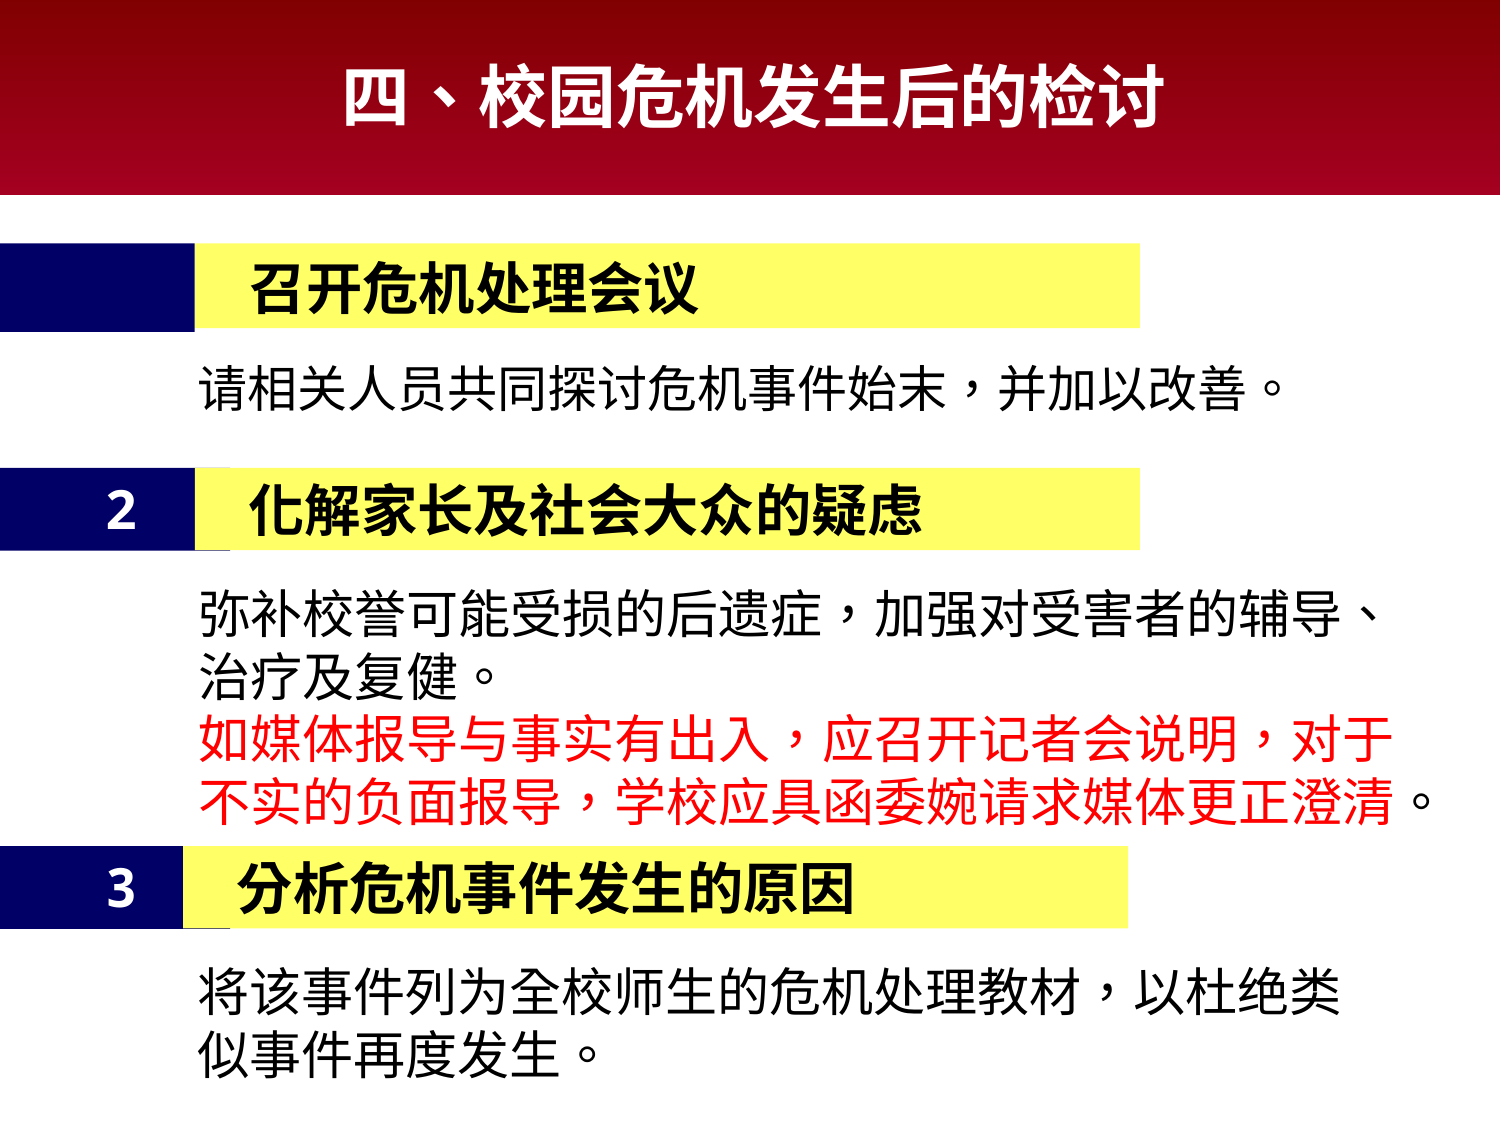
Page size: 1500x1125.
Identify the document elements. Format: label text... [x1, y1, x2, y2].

text_box 召开危机处理会议 [195, 243, 1140, 329]
text_box 弥补校誉可能受损的后遗症，加强对受害者的辅导、 治疗及复健。 如媒体报导与事实有出入，应召开记者会说明，对于 不实的负面报导，学校应具函委婉请求媒体更正澄清。 [184, 574, 1462, 928]
text_box 1 [0, 243, 195, 332]
title 四、校园危机发生后的检讨 [100, 54, 1376, 173]
text_box [0, 0, 1500, 195]
text_box 化解家长及社会大众的疑虑 [194, 467, 1140, 551]
text_box 分析危机事件发生的原因 [183, 846, 1129, 929]
text_box 请相关人员共同探讨危机事件始末，并加以改善。 [183, 349, 1313, 425]
text_box 2 [0, 467, 194, 551]
text_box 3 [0, 846, 183, 929]
text_box 将该事件列为全校师生的危机处理教材，以杜绝类似事件再度发生。 [183, 952, 1388, 1092]
